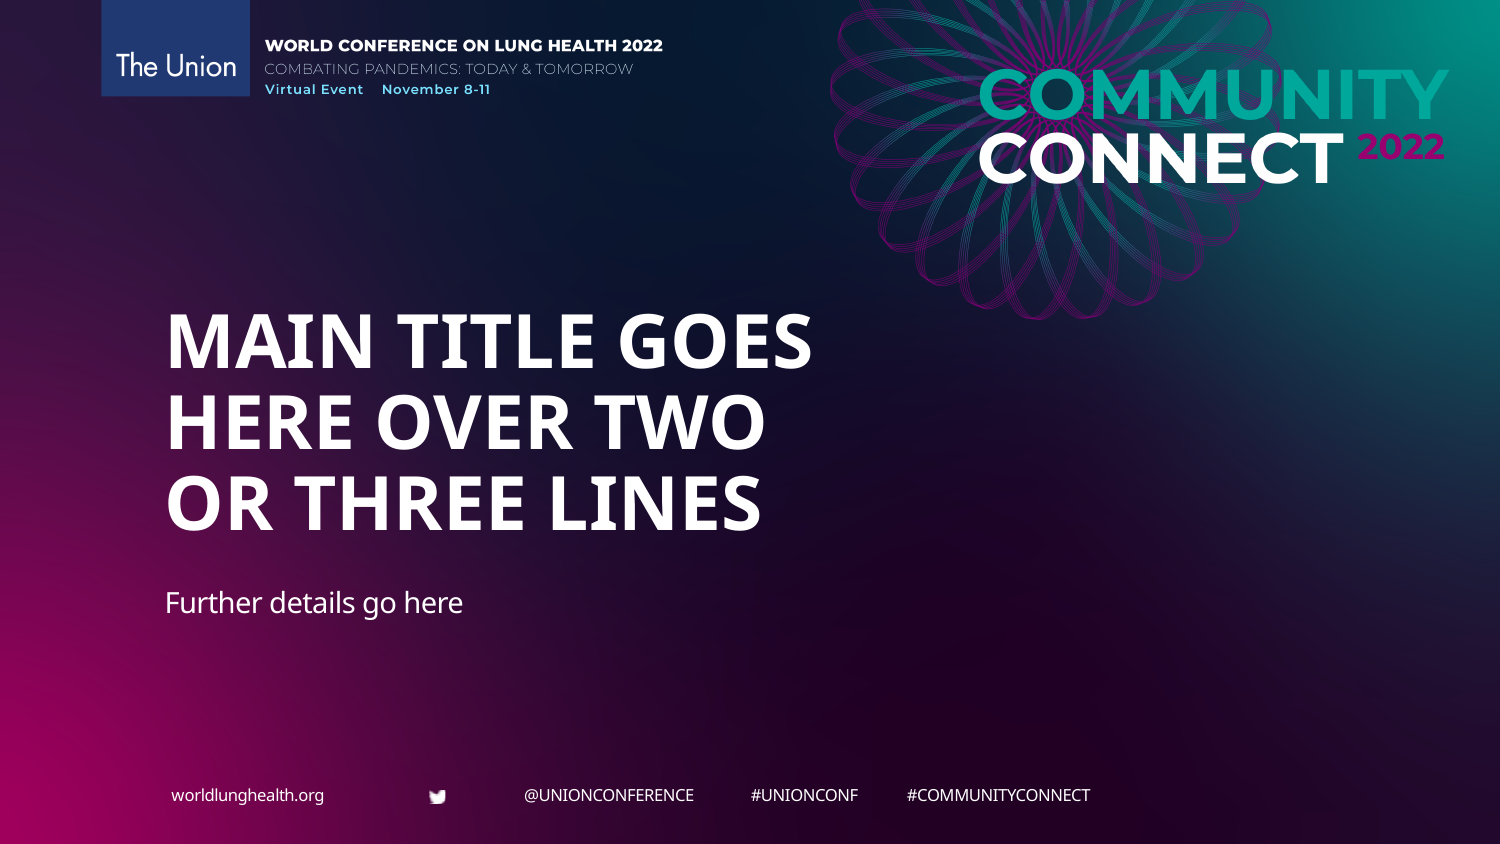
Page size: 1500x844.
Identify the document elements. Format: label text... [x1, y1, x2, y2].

text_box worldlunghealth.org @UNIONCONFERENCE #UNIONCONF #COMMUNITYCONNECT [148, 782, 1130, 806]
picture [0, 0, 1500, 844]
text_box Further details go here [135, 579, 737, 620]
text_box Main TITLE goes here over two or three lines [135, 244, 924, 580]
